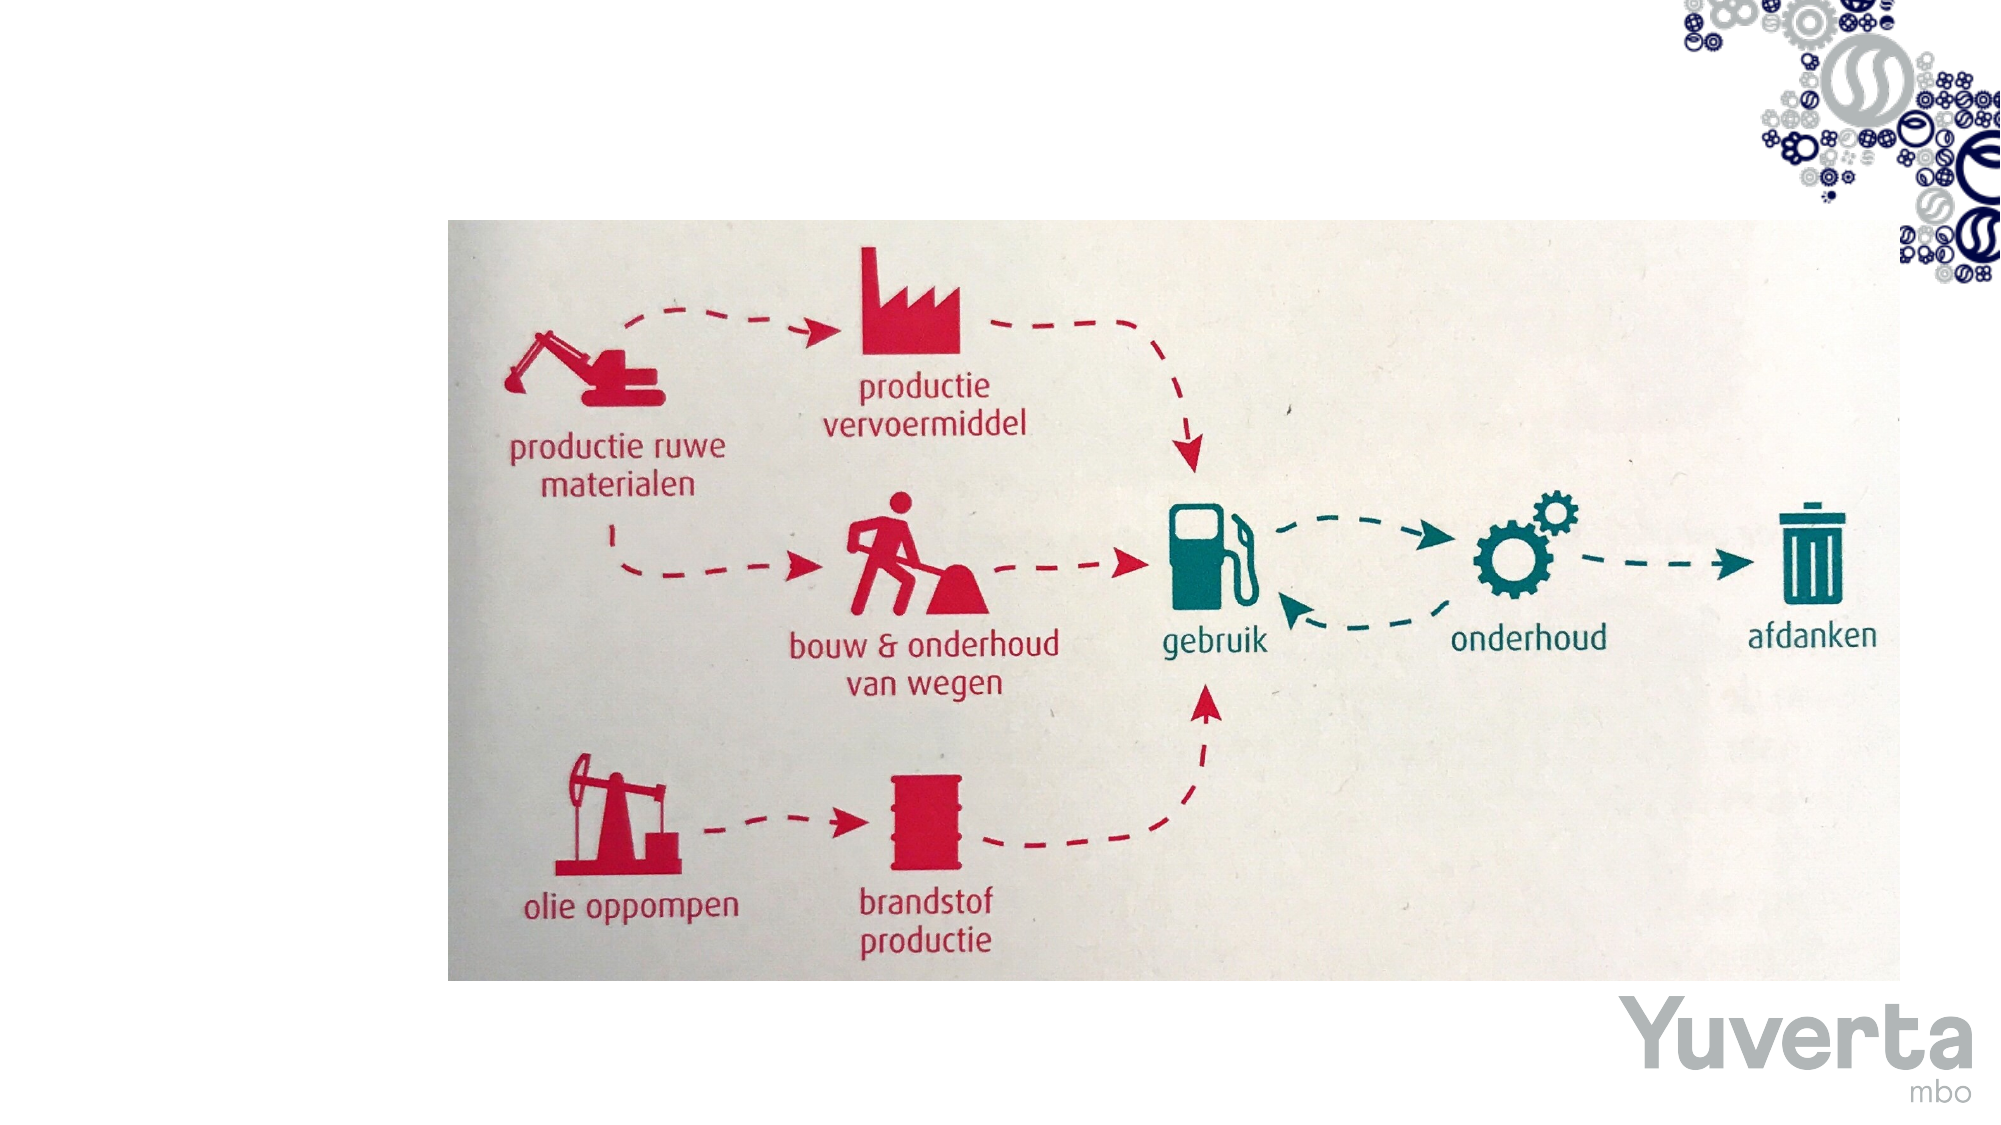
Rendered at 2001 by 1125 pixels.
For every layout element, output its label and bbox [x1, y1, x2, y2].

picture [0, 0, 2000, 1125]
list [448, 220, 1900, 982]
